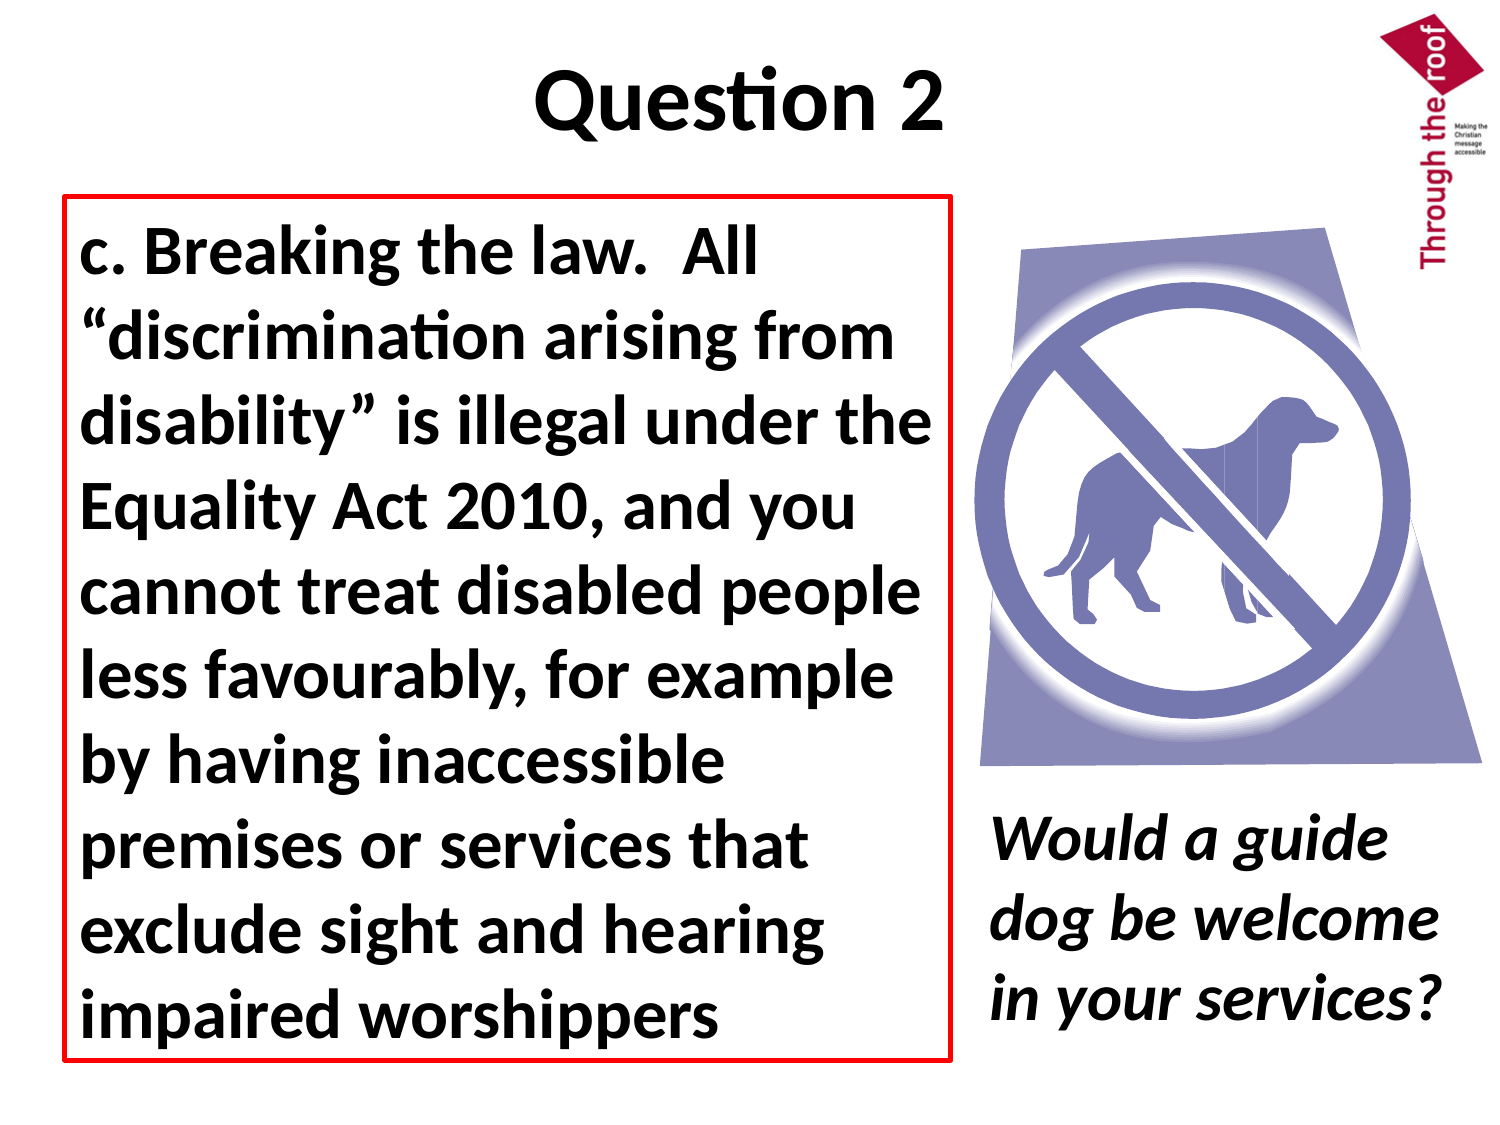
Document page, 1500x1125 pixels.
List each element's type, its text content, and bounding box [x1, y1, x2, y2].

title Question 2 [64, 0, 1415, 188]
text_box Would a guide dog be welcome in your services? [974, 786, 1483, 1042]
text_box c. Breaking the law. All “discrimination arising from disability” is illegal under the Equality Act 2010, and you cannot treat disabled people less favourably, for example by having inaccessible premises or services that exclude sight and hearing impaired worshippers [64, 196, 951, 1061]
picture [974, 1, 1500, 767]
